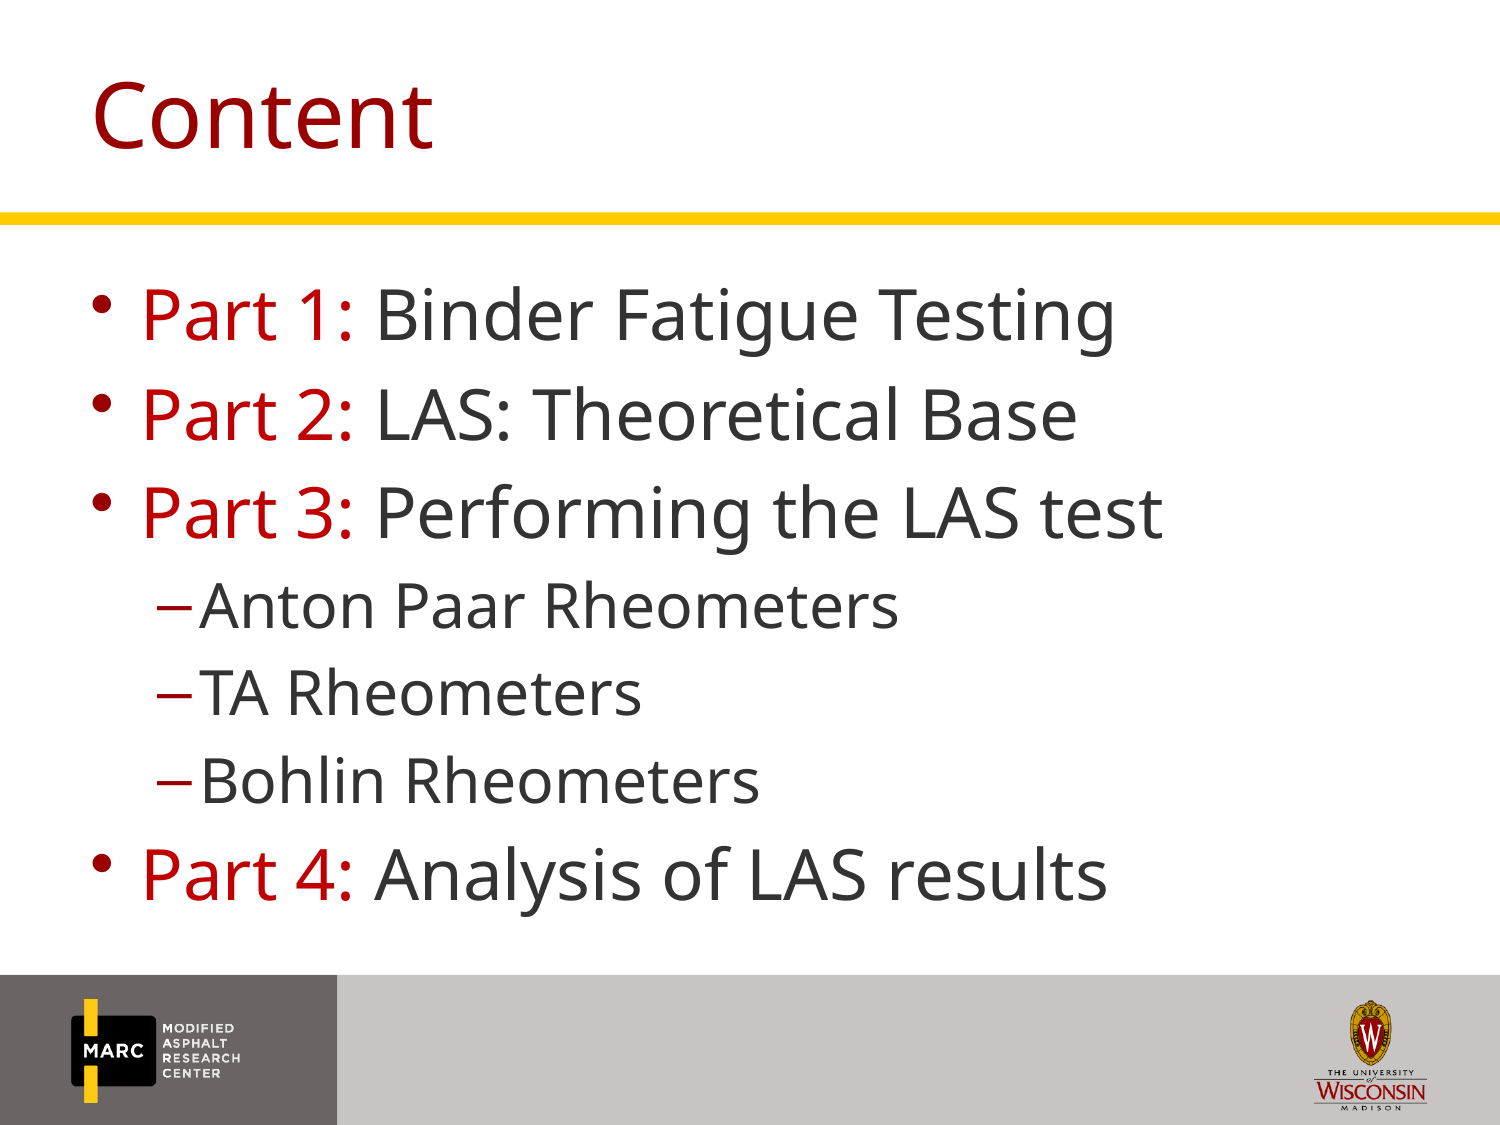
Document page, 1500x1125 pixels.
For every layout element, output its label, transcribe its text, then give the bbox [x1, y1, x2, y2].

title Content [74, 47, 1426, 191]
picture [67, 994, 243, 1107]
list Part 1: Binder Fatigue Testing Part 2: LAS: Theoretical Base Part 3: Performing the LAS test Anton Paar Rheometers TA Rheometers Bohlin Rheometers Part 4: Analysis of LAS results [74, 262, 1426, 951]
picture [1314, 998, 1427, 1112]
